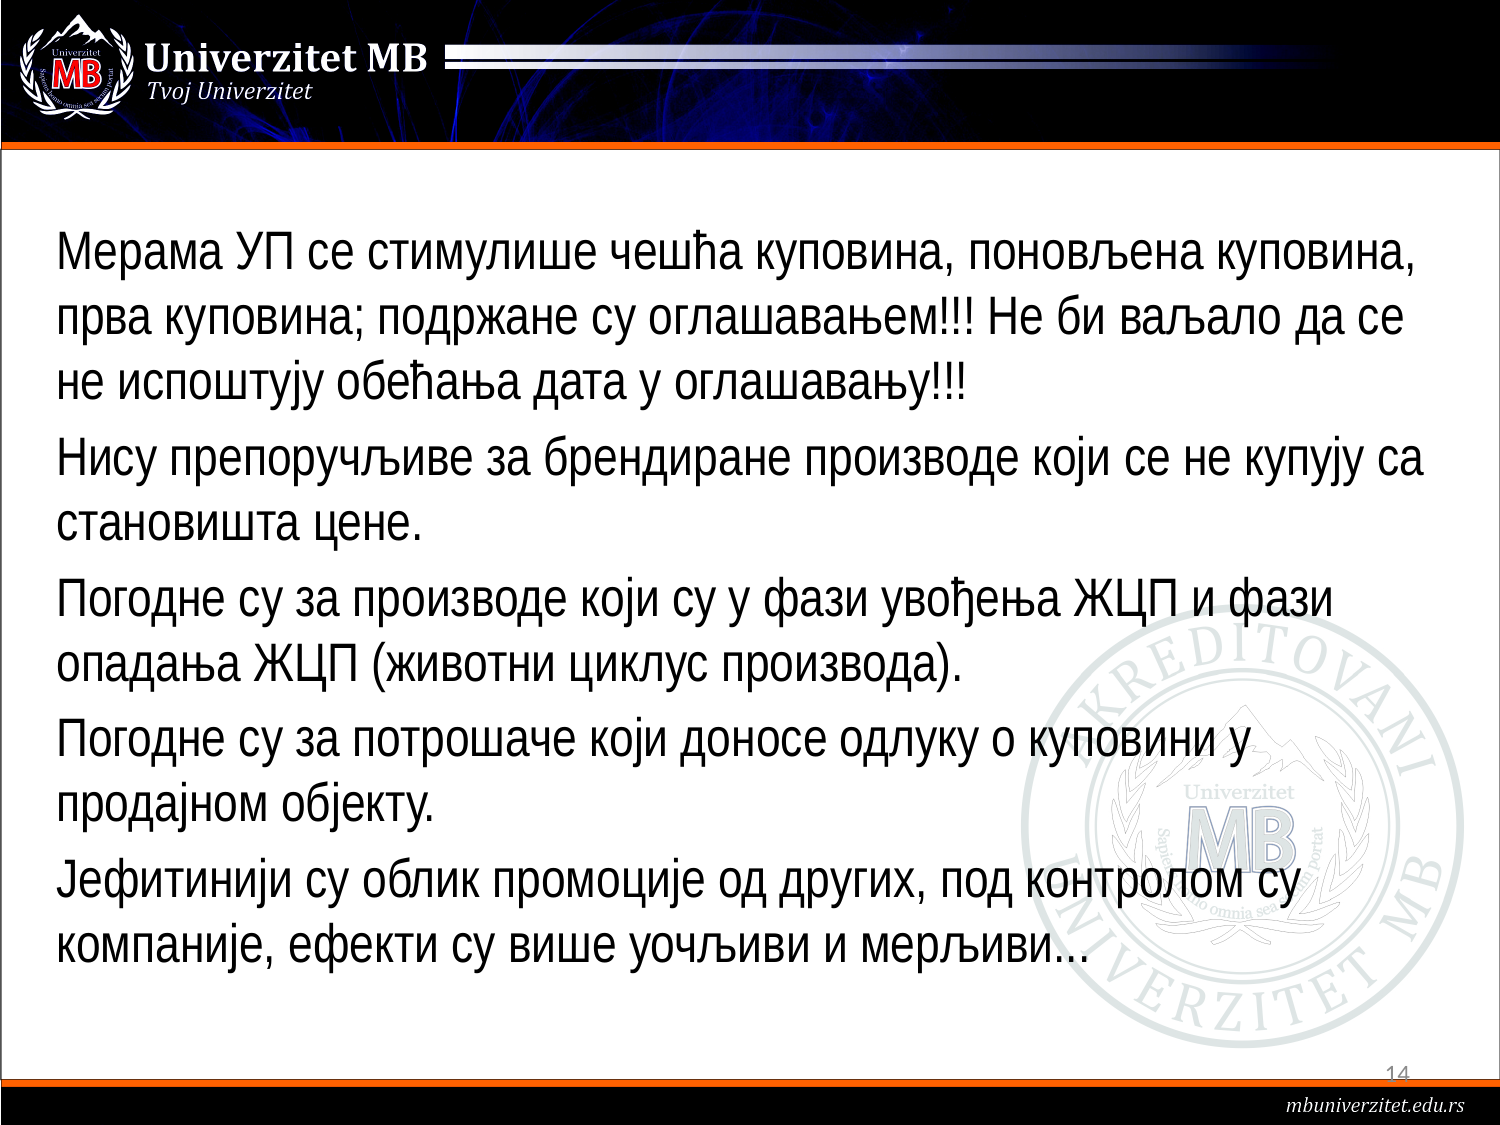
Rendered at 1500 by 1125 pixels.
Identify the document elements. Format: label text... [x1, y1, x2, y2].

slide_number 14 [1074, 1042, 1425, 1103]
list Мерама УП се стимулише чешћа куповина, поновљена куповина, прва куповина; подржане су оглашавањем!!! Не би ваљало да се не испоштују обећања дата у оглашавању!!! Нису препоручљиве за брендиране производе који се не купују са становишта цене. Погодне су за производе који су у фази увођења ЖЦП и фази опадања ЖЦП (животни циклус производа). Погодне су за потрошаче који доносе одлуку о куповини у продајном објекту. Јефитинији су облик промоције од других, под контролом су компаније, ефекти су више уочљиви и мерљиви... [41, 208, 1459, 1071]
picture [0, 0, 1500, 1125]
